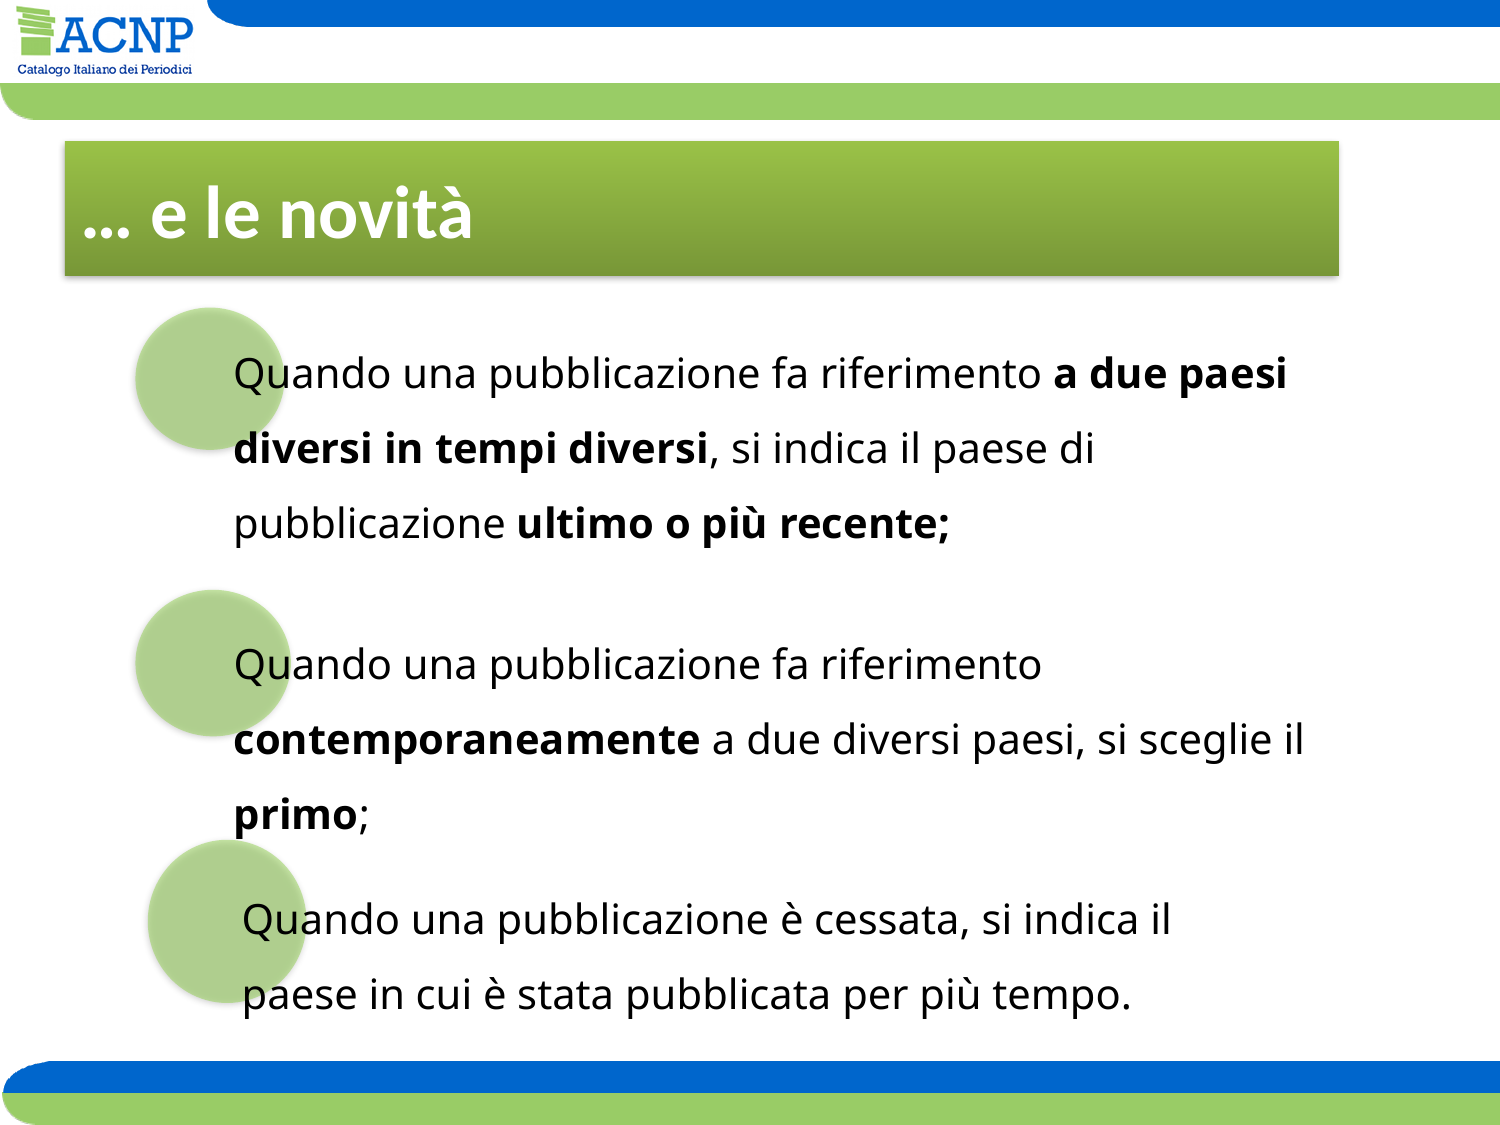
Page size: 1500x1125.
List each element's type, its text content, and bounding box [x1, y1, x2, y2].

picture [207, 0, 1500, 27]
title … e le novità [64, 141, 1339, 276]
picture [2, 1061, 1500, 1125]
picture [12, 3, 196, 77]
picture [0, 82, 1500, 121]
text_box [76, 300, 1328, 1105]
